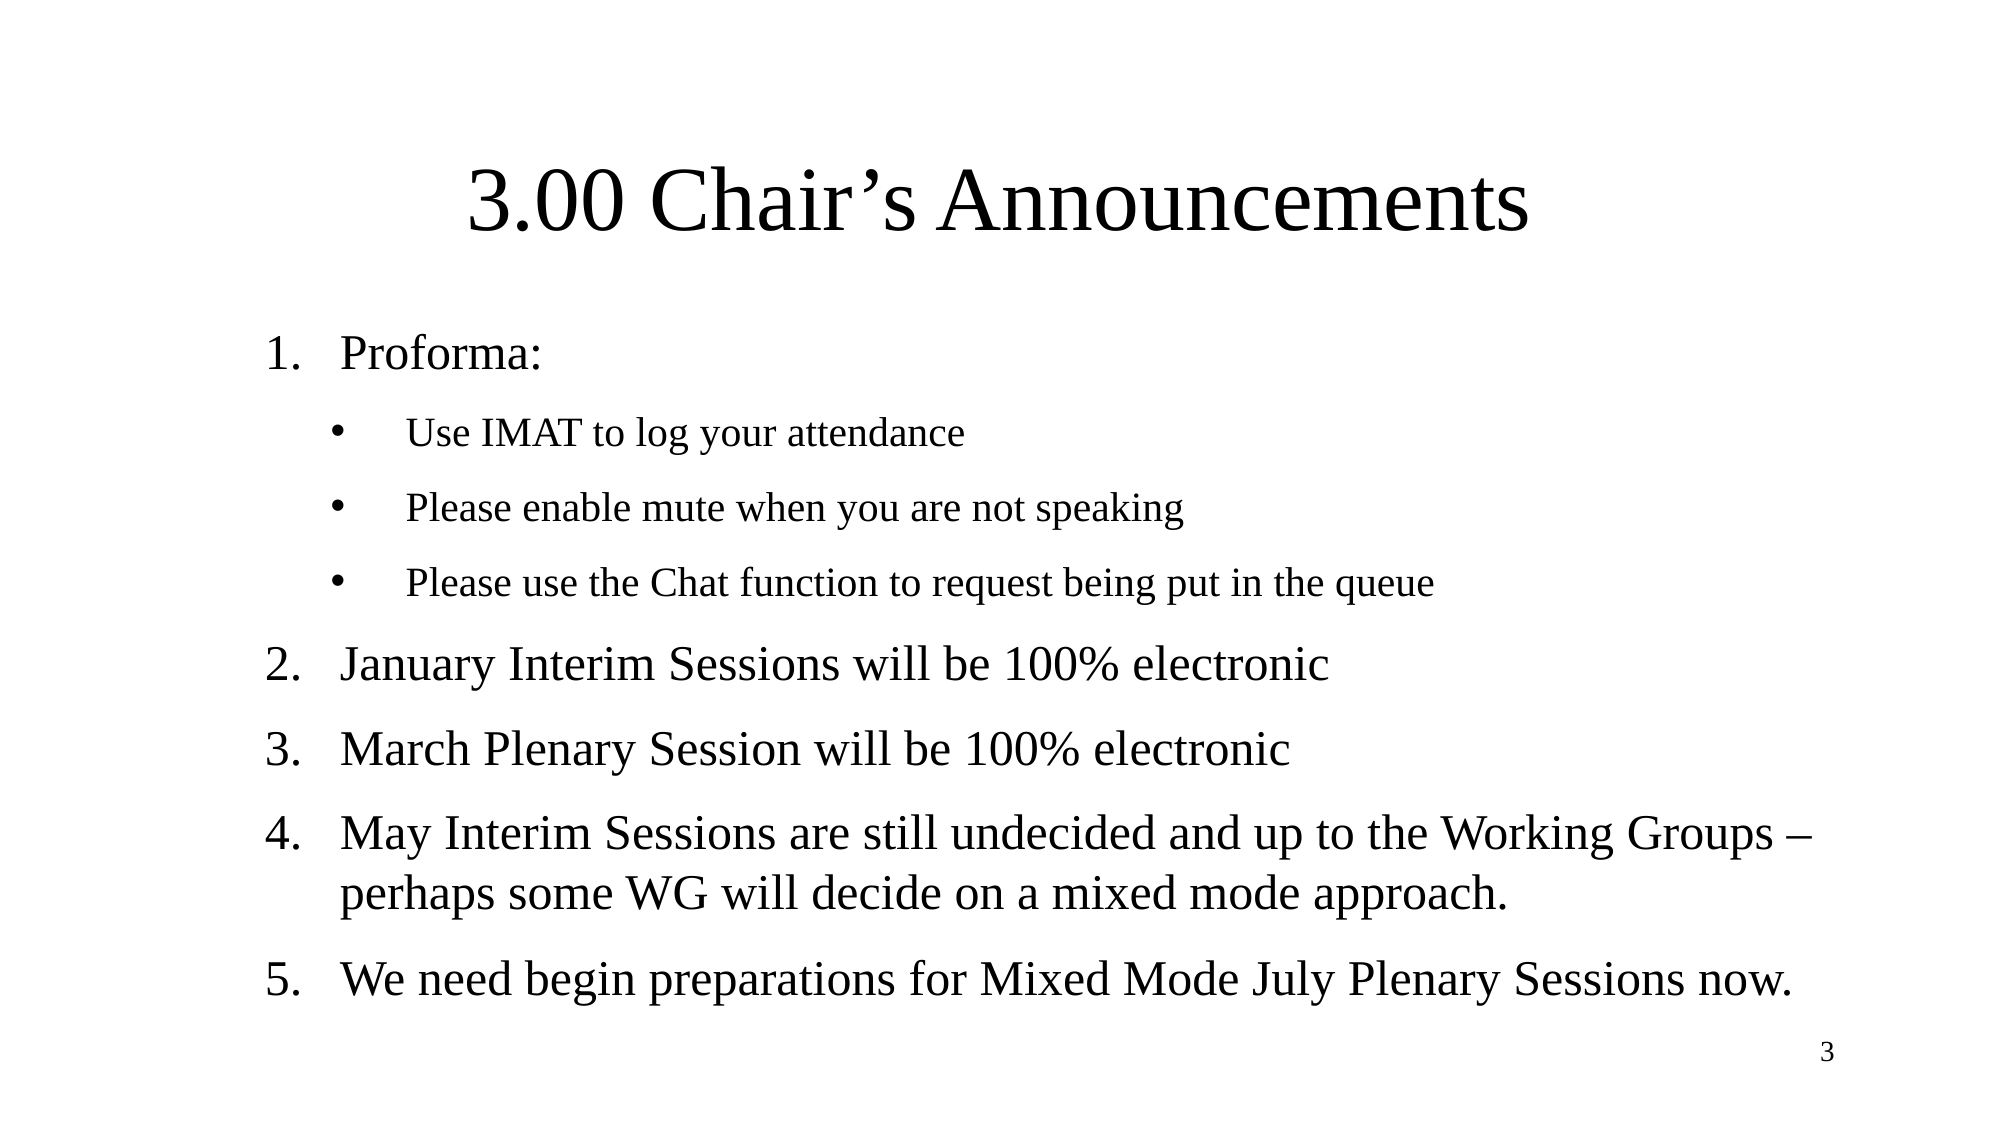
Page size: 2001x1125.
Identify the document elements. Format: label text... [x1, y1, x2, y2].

slide_number 3 [1433, 1024, 1851, 1101]
list Proforma: Use IMAT to log your attendance Please enable mute when you are not speaking Please use the Chat function to request being put in the queue January Interim Sessions will be 100% electronic March Plenary Session will be 100% electronic May Interim Sessions are still undecided and up to the Working Groups – perhaps some WG will decide on a mixed mode approach. We need begin preparations for Mixed Mode July Plenary Sessions now. [174, 312, 1901, 988]
title 3.00 Chair’s Announcements [149, 99, 1851, 288]
